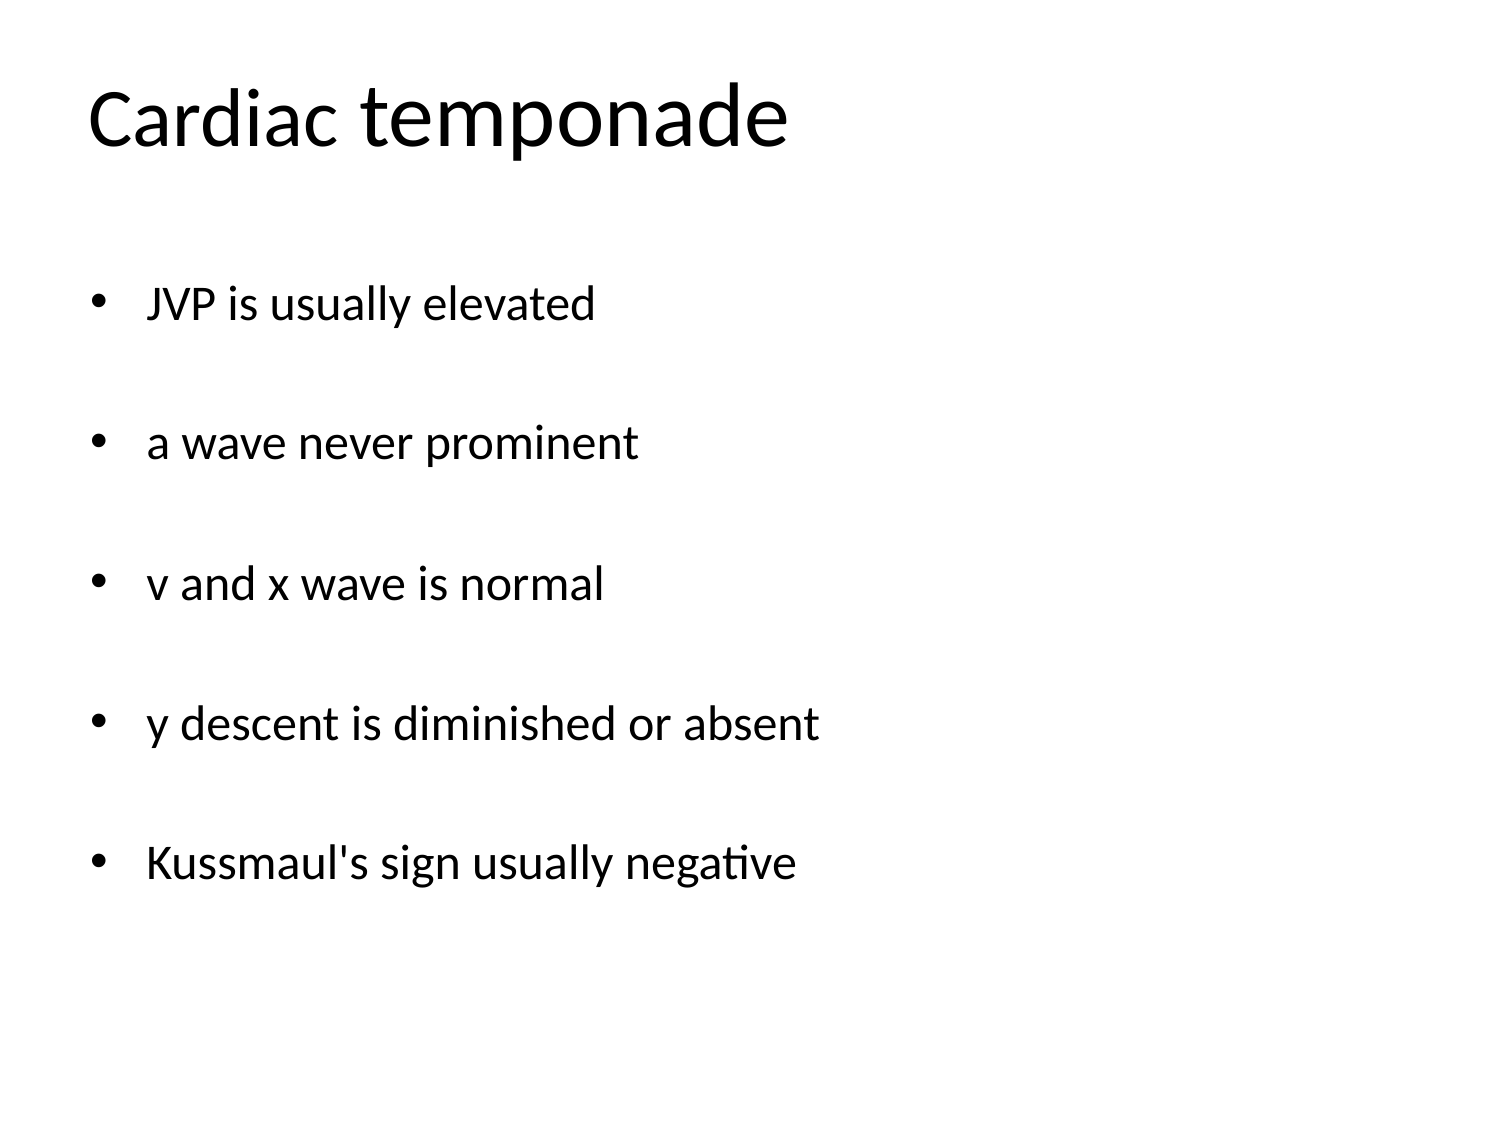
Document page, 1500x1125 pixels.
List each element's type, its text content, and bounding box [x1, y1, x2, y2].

title Cardiac temponade [0, 45, 1225, 175]
list JVP is usually elevated a wave never prominent v and x wave is normal y descent is diminished or absent Kussmaul's sign usually negative [75, 262, 1425, 1005]
